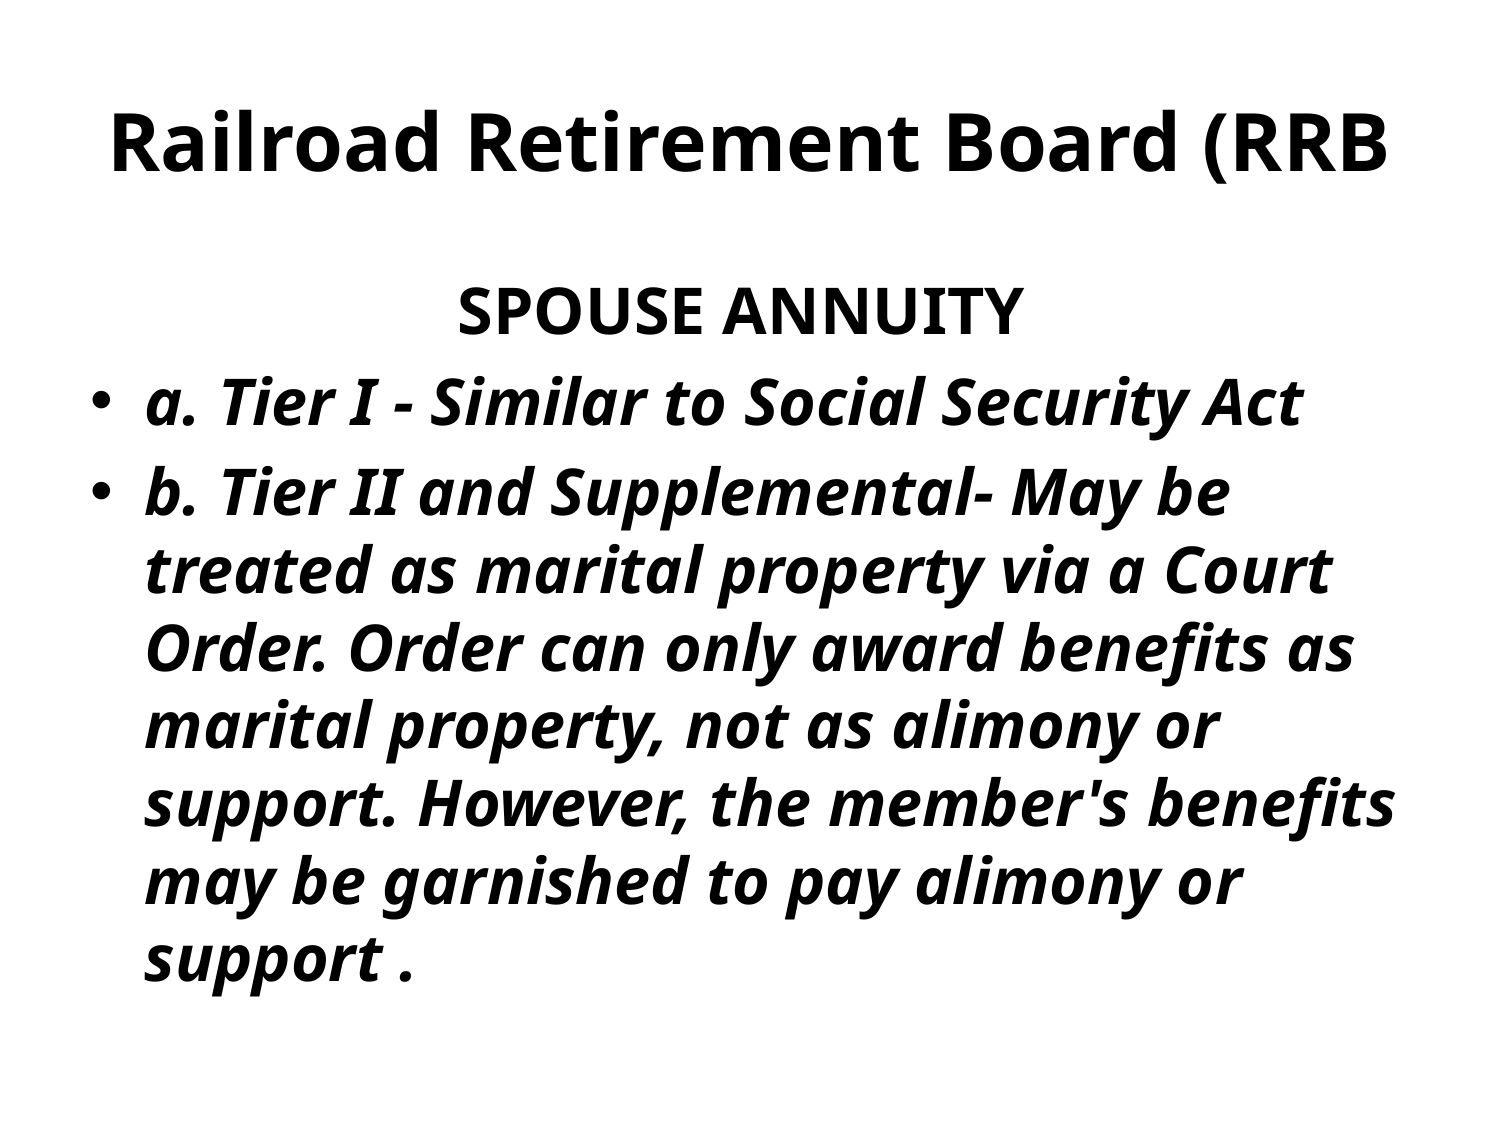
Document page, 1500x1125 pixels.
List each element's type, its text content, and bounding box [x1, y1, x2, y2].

title Railroad Retirement Board (RRB [75, 45, 1425, 233]
list SPOUSE ANNUITY a. Tier I - Similar to Social Security Act b. Tier II and Supplemental- May be treated as marital property via a Court Order. Order can only award benefits as marital property, not as alimony or support. However, the member's benefits may be garnished to pay alimony or support . [75, 262, 1425, 1005]
